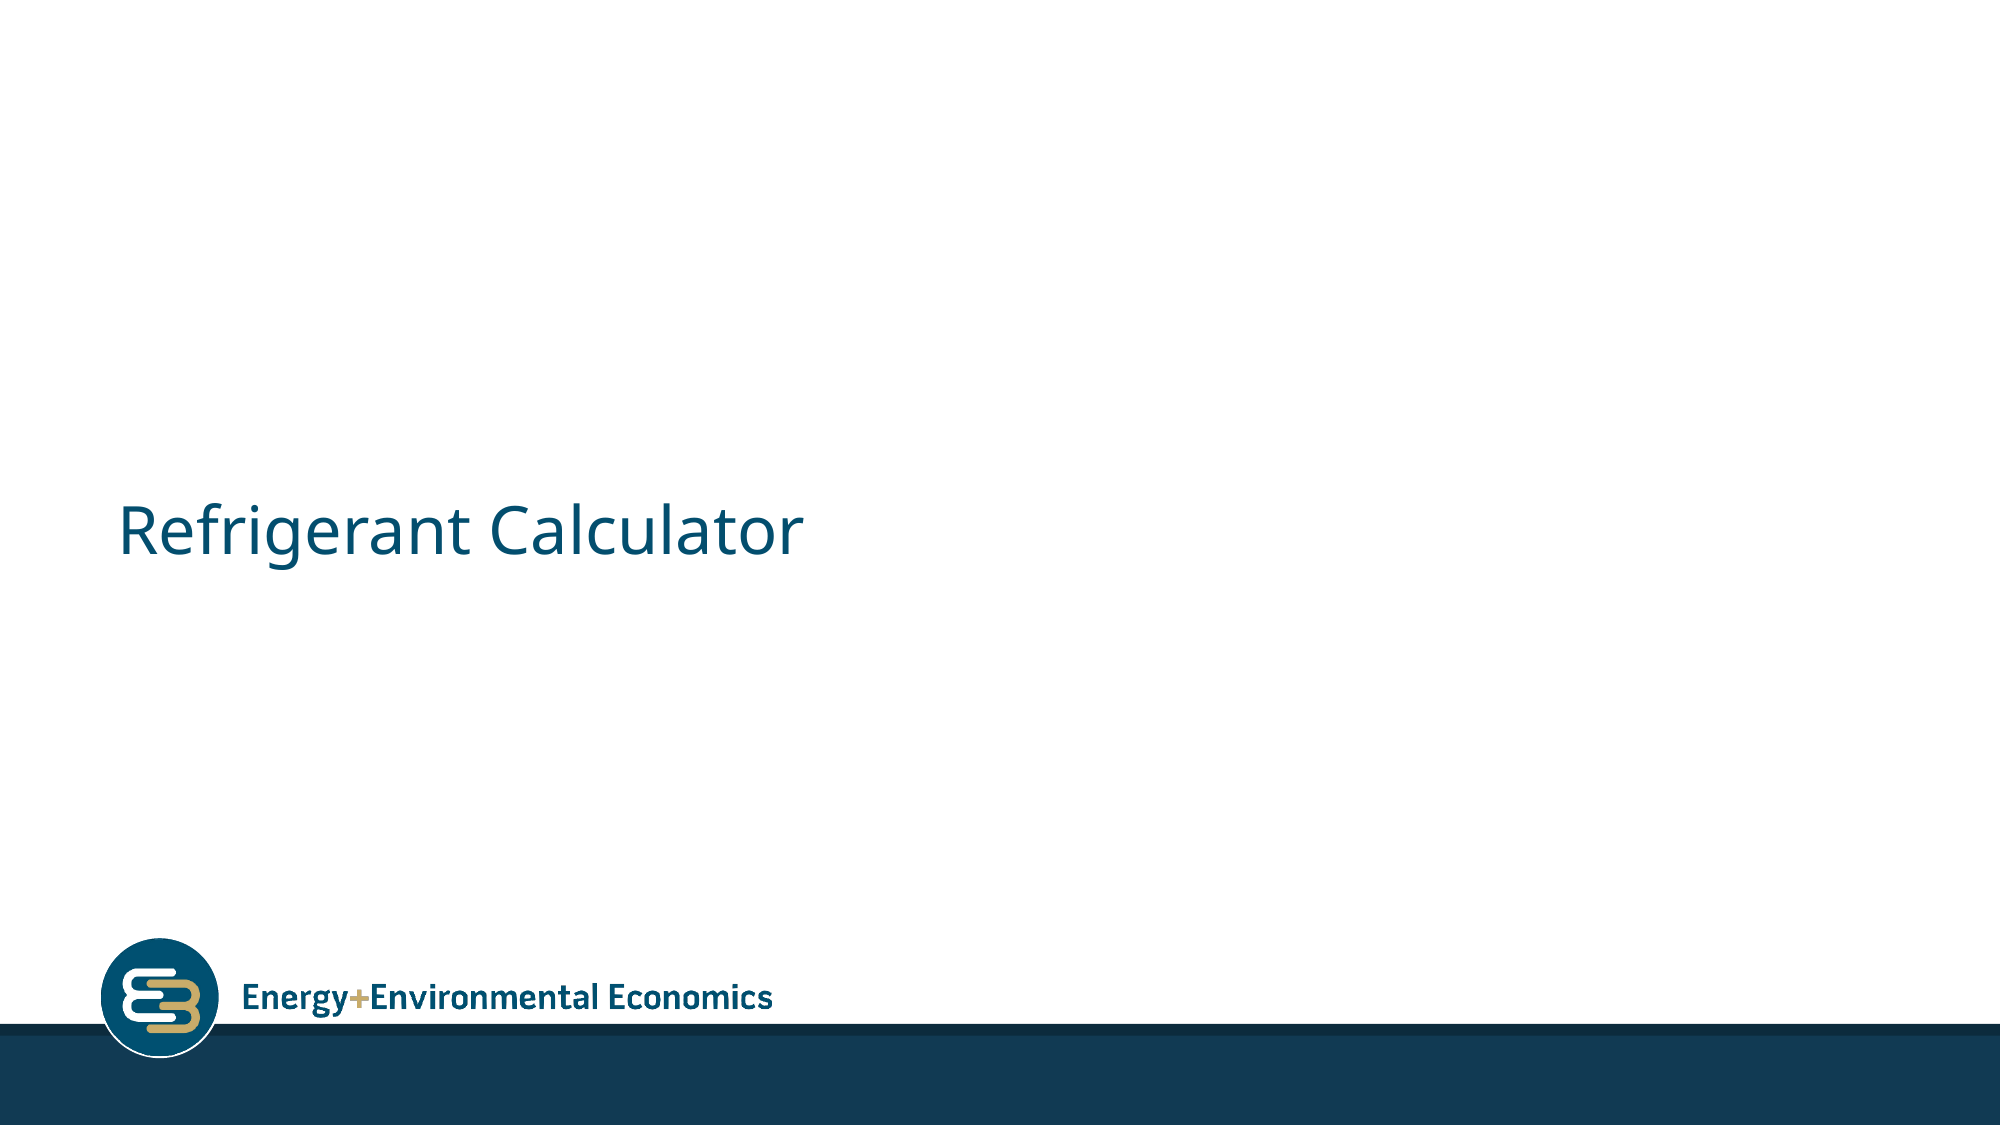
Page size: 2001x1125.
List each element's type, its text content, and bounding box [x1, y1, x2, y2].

title Refrigerant Calculator [102, 425, 1100, 632]
picture [99, 937, 832, 1058]
